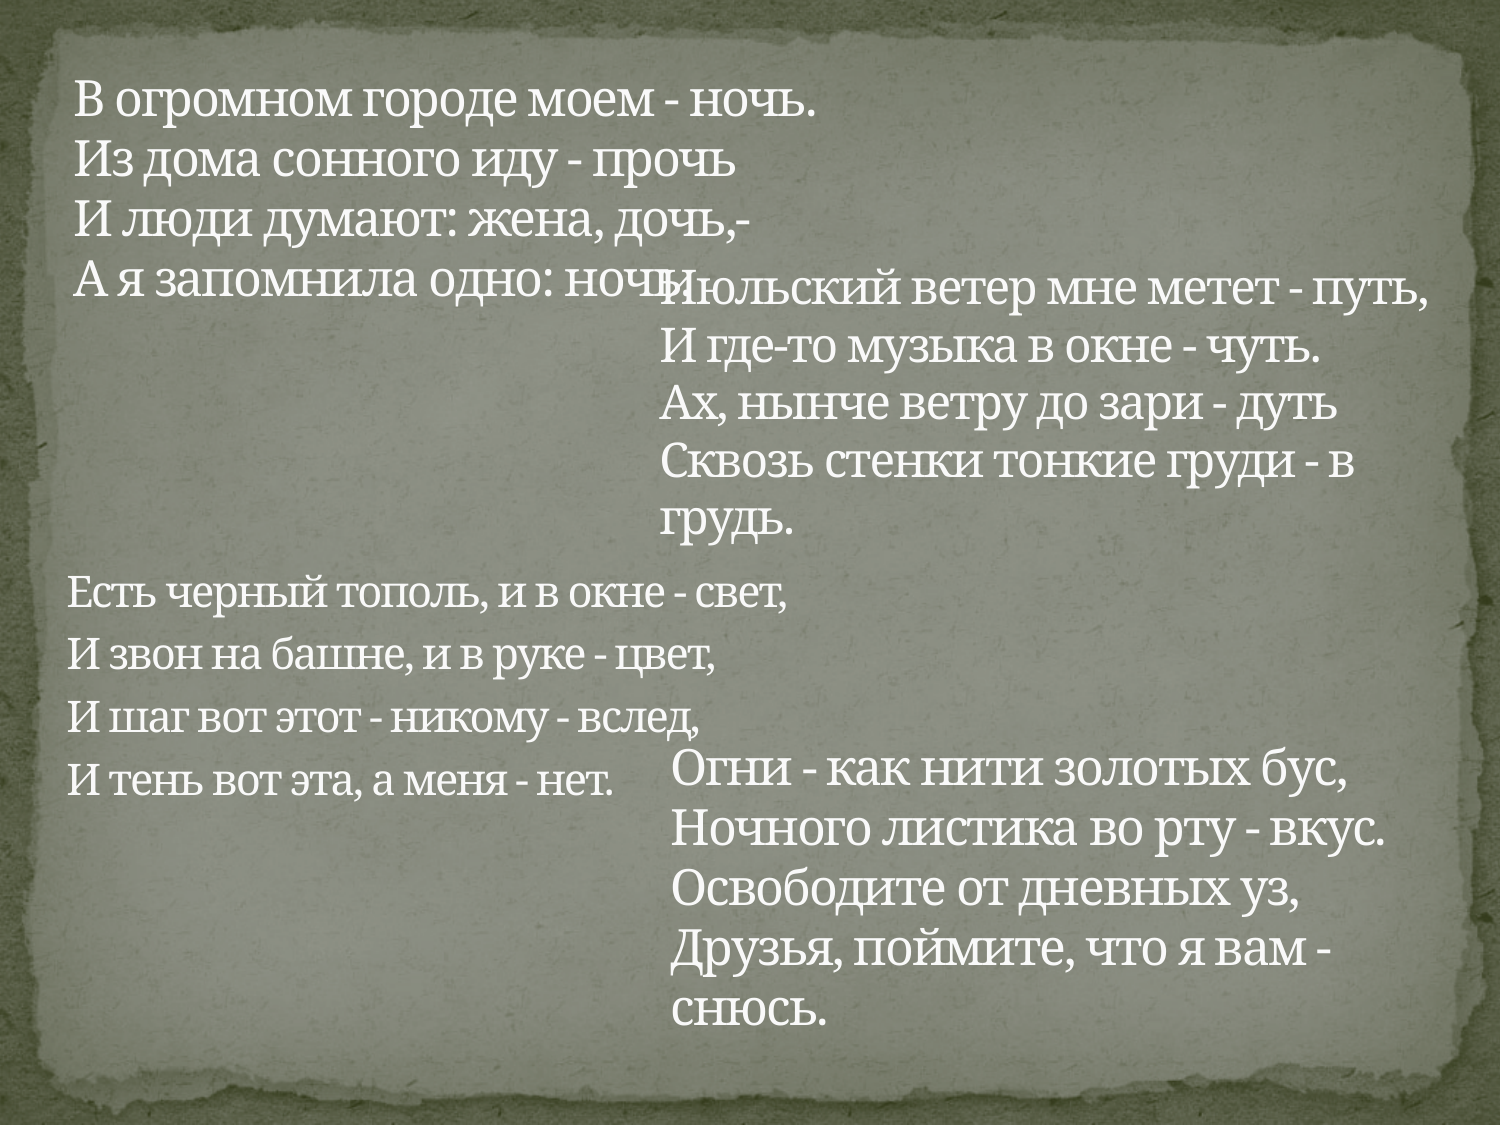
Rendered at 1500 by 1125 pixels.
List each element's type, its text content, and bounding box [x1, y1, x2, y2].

text_box Есть черный тополь, и в окне - свет, И звон на башне, и в руке - цвет, И шаг вот этот - никому - вслед, И тень вот эта, а меня - нет. [51, 445, 903, 891]
title Июльский ветер мне метет - путь, И где-то музыка в окне - чуть. Ах, нынче ветру до зари - дуть Сквозь стенки тонкие груди - в грудь. [644, 246, 1500, 610]
text_box Огни - как нити золотых бус, Ночного листика во рту - вкус. Освободите от дневных уз, Друзья, поймите, что я вам - снюсь. [656, 726, 1425, 1043]
text_box В огромном городе моем - ночь. Из дома сонного иду - прочь И люди думают: жена, дочь,- А я запомнила одно: ночь. [58, 11, 914, 434]
